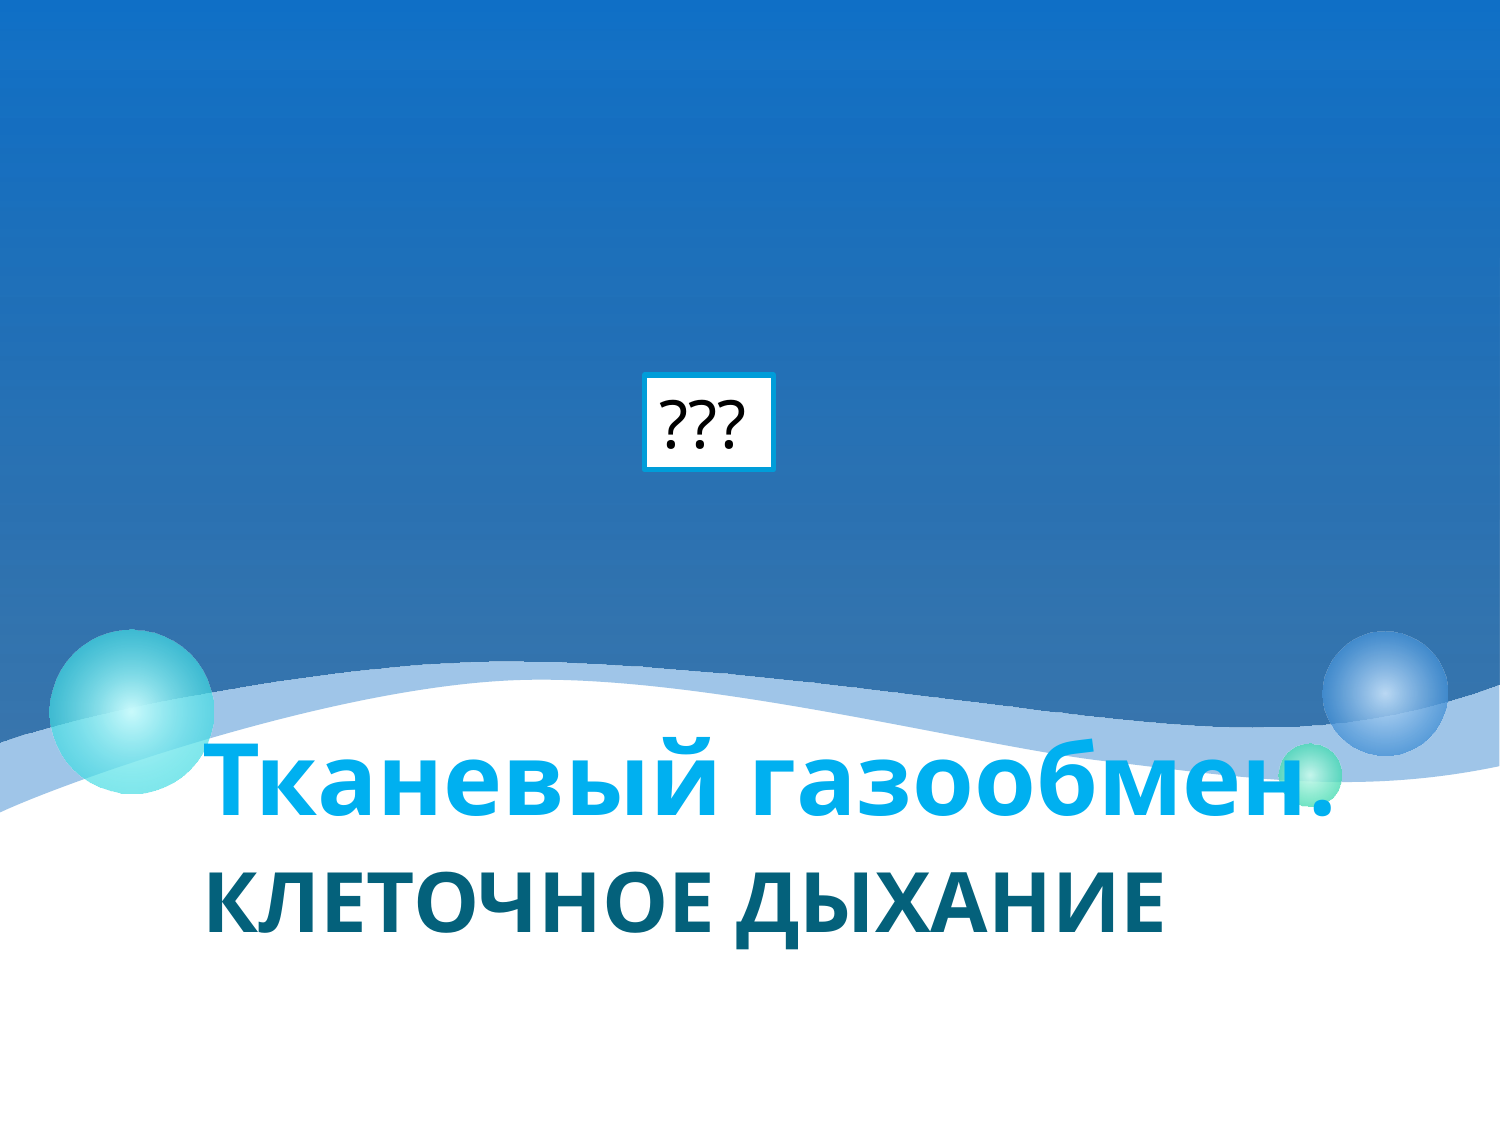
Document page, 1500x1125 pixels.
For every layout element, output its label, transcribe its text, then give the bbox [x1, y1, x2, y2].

list Тканевый газообмен. [187, 726, 1383, 843]
title Клеточное дыхание [187, 843, 1383, 1065]
text_box ??? [642, 372, 776, 472]
